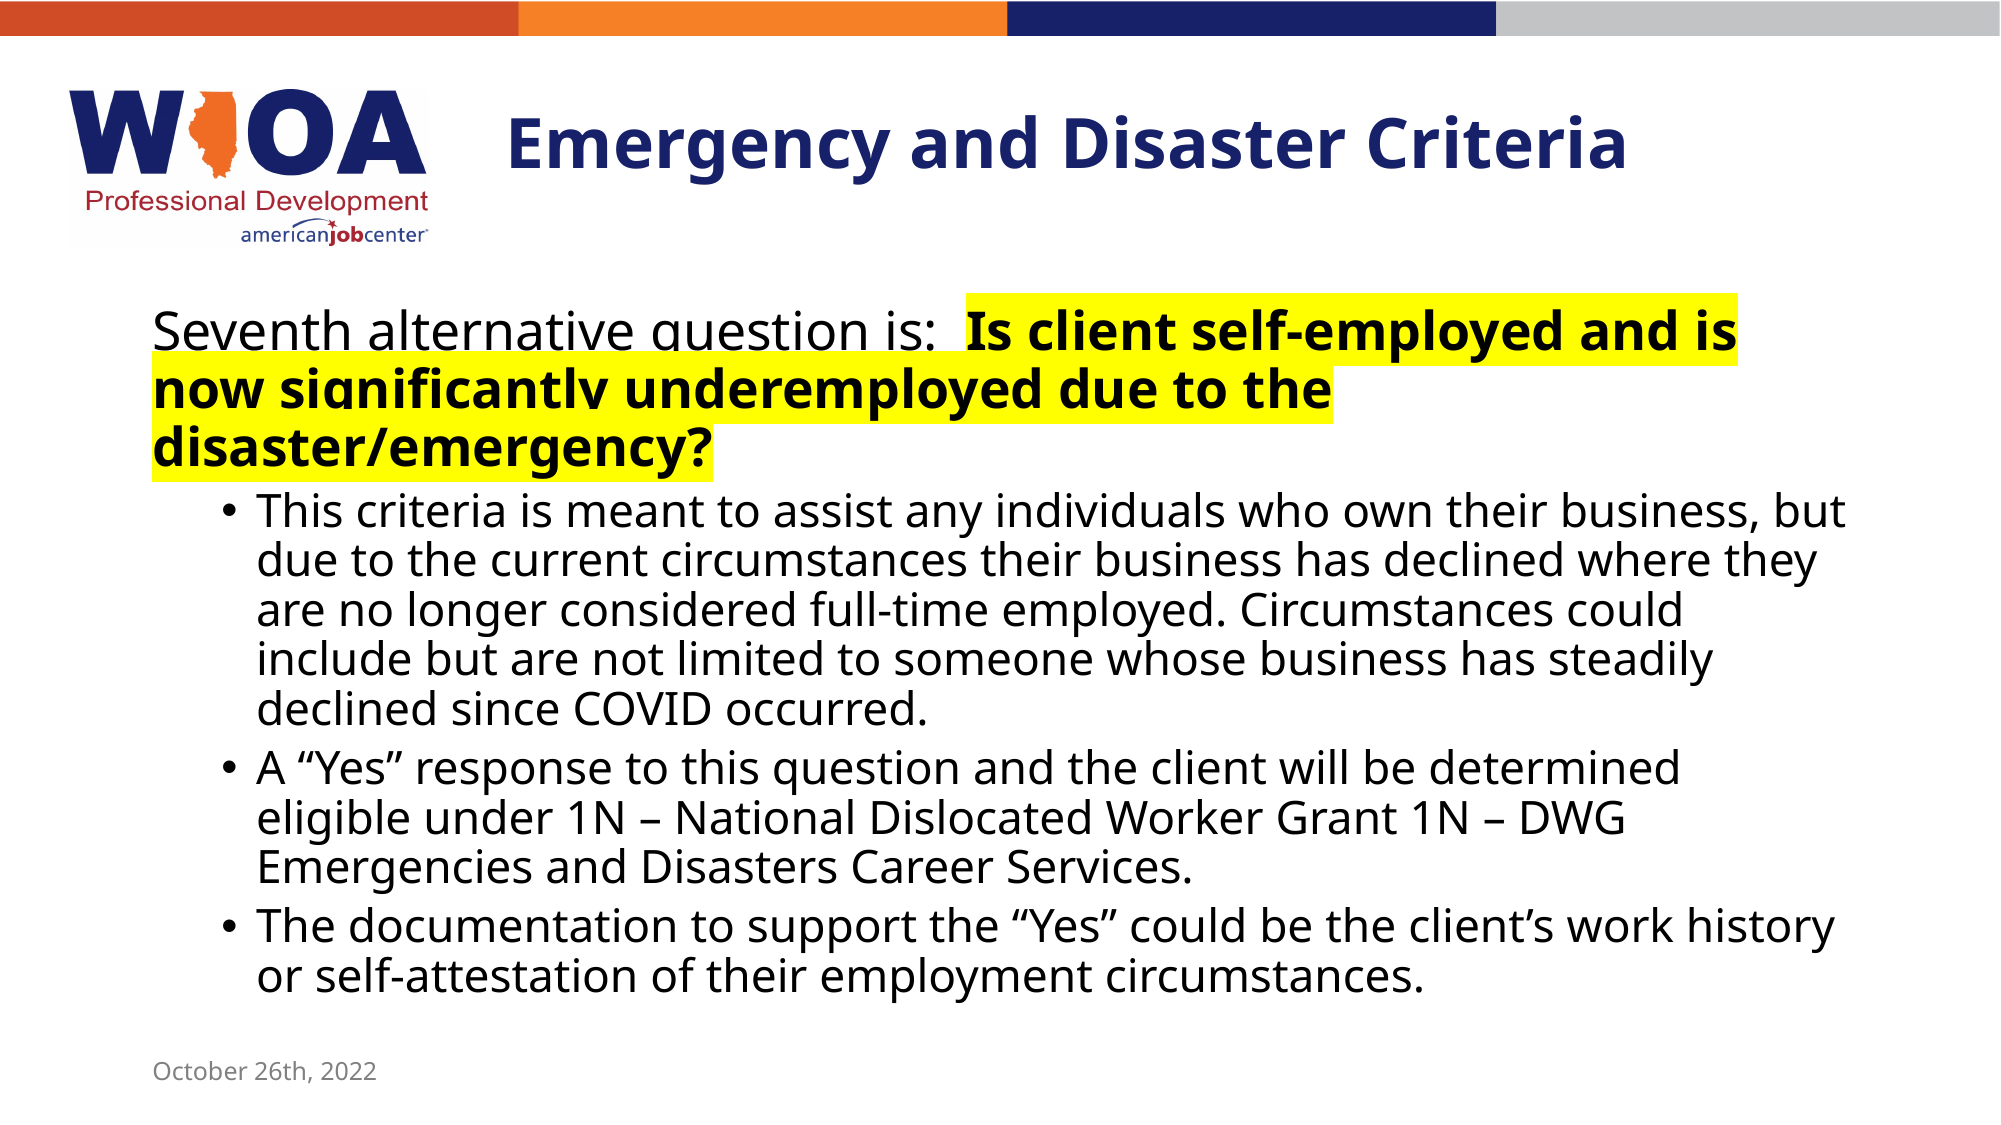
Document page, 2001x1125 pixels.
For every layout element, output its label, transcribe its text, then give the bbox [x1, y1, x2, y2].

picture [0, 0, 2000, 1125]
footer October 26th, 2022 [137, 1042, 1338, 1103]
list Seventh alternative question is: Is client self-employed and is now significantly underemployed due to the disaster/emergency? This criteria is meant to assist any individuals who own their business, but due to the current circumstances their business has declined where they are no longer considered full-time employed. Circumstances could include but are not limited to someone whose business has steadily declined since COVID occurred. A “Yes” response to this question and the client will be determined eligible under 1N – National Dislocated Worker Grant 1N – DWG Emergencies and Disasters Career Services. The documentation to support the “Yes” could be the client’s work history or self-attestation of their employment circumstances. [137, 296, 1863, 1014]
title Emergency and Disaster Criteria [490, 100, 1777, 193]
